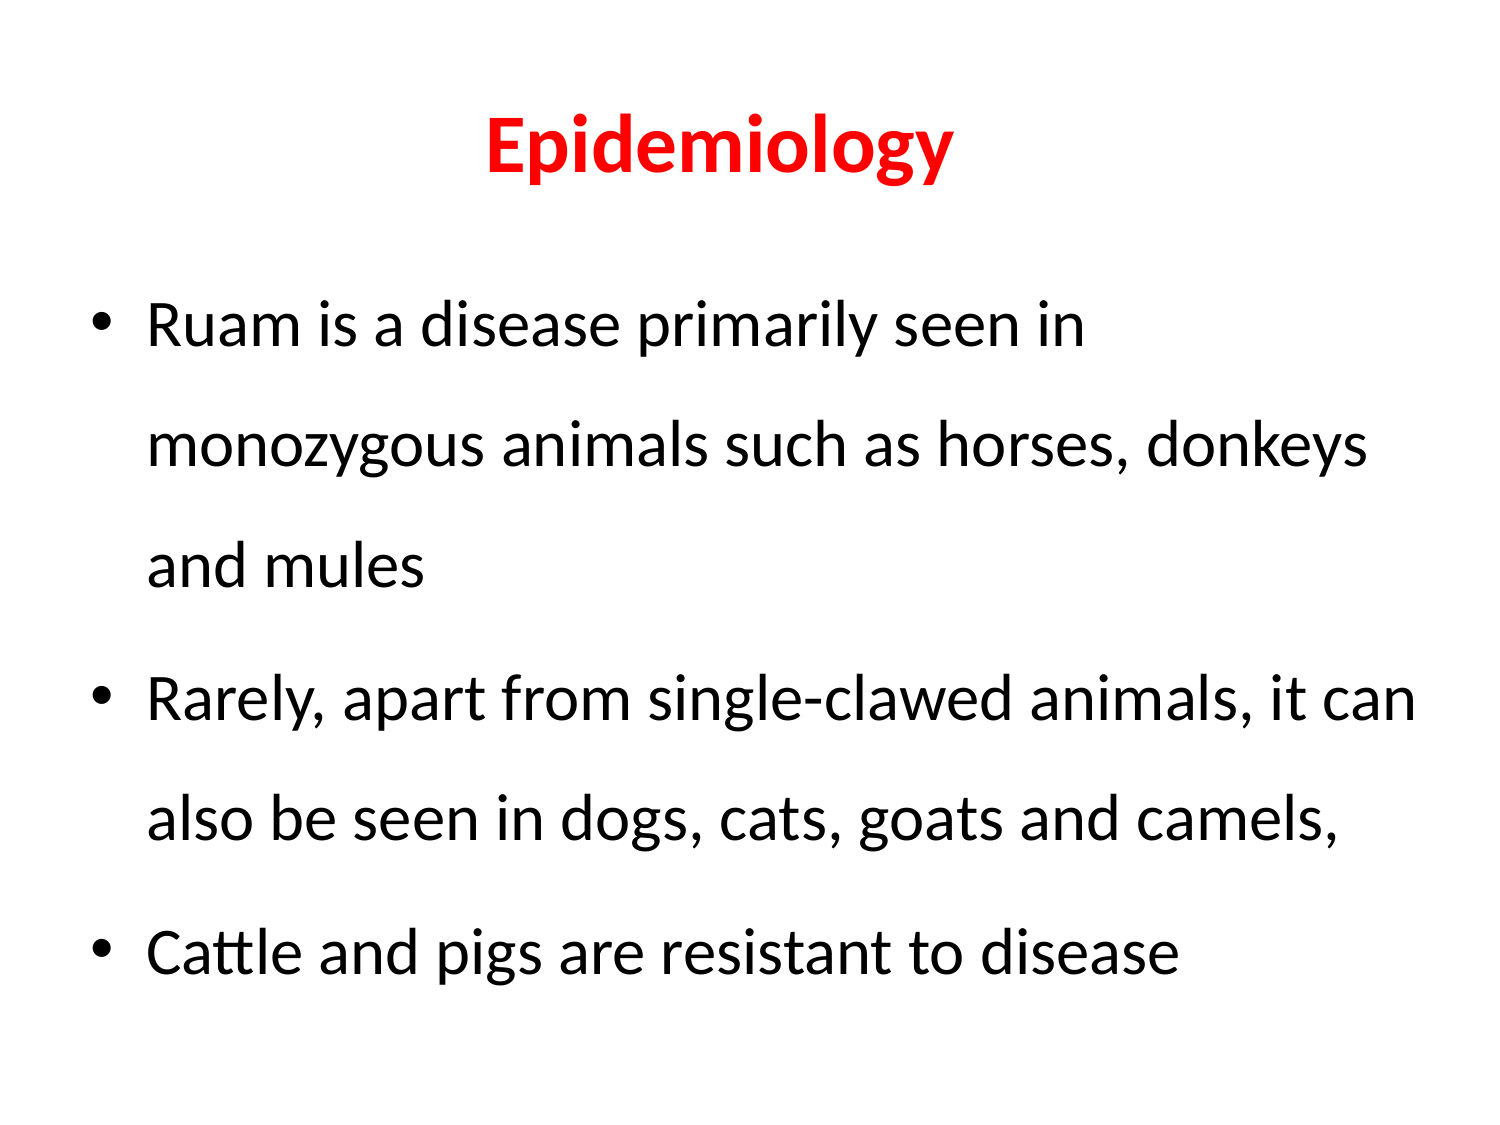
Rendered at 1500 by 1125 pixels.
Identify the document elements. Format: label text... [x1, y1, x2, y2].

title Epidemiology [140, 44, 1301, 232]
list Ruam is a disease primarily seen in monozygous animals such as horses, donkeys and mules Rarely, apart from single-clawed animals, it can also be seen in dogs, cats, goats and camels, Cattle and pigs are resistant to disease [74, 232, 1442, 1006]
